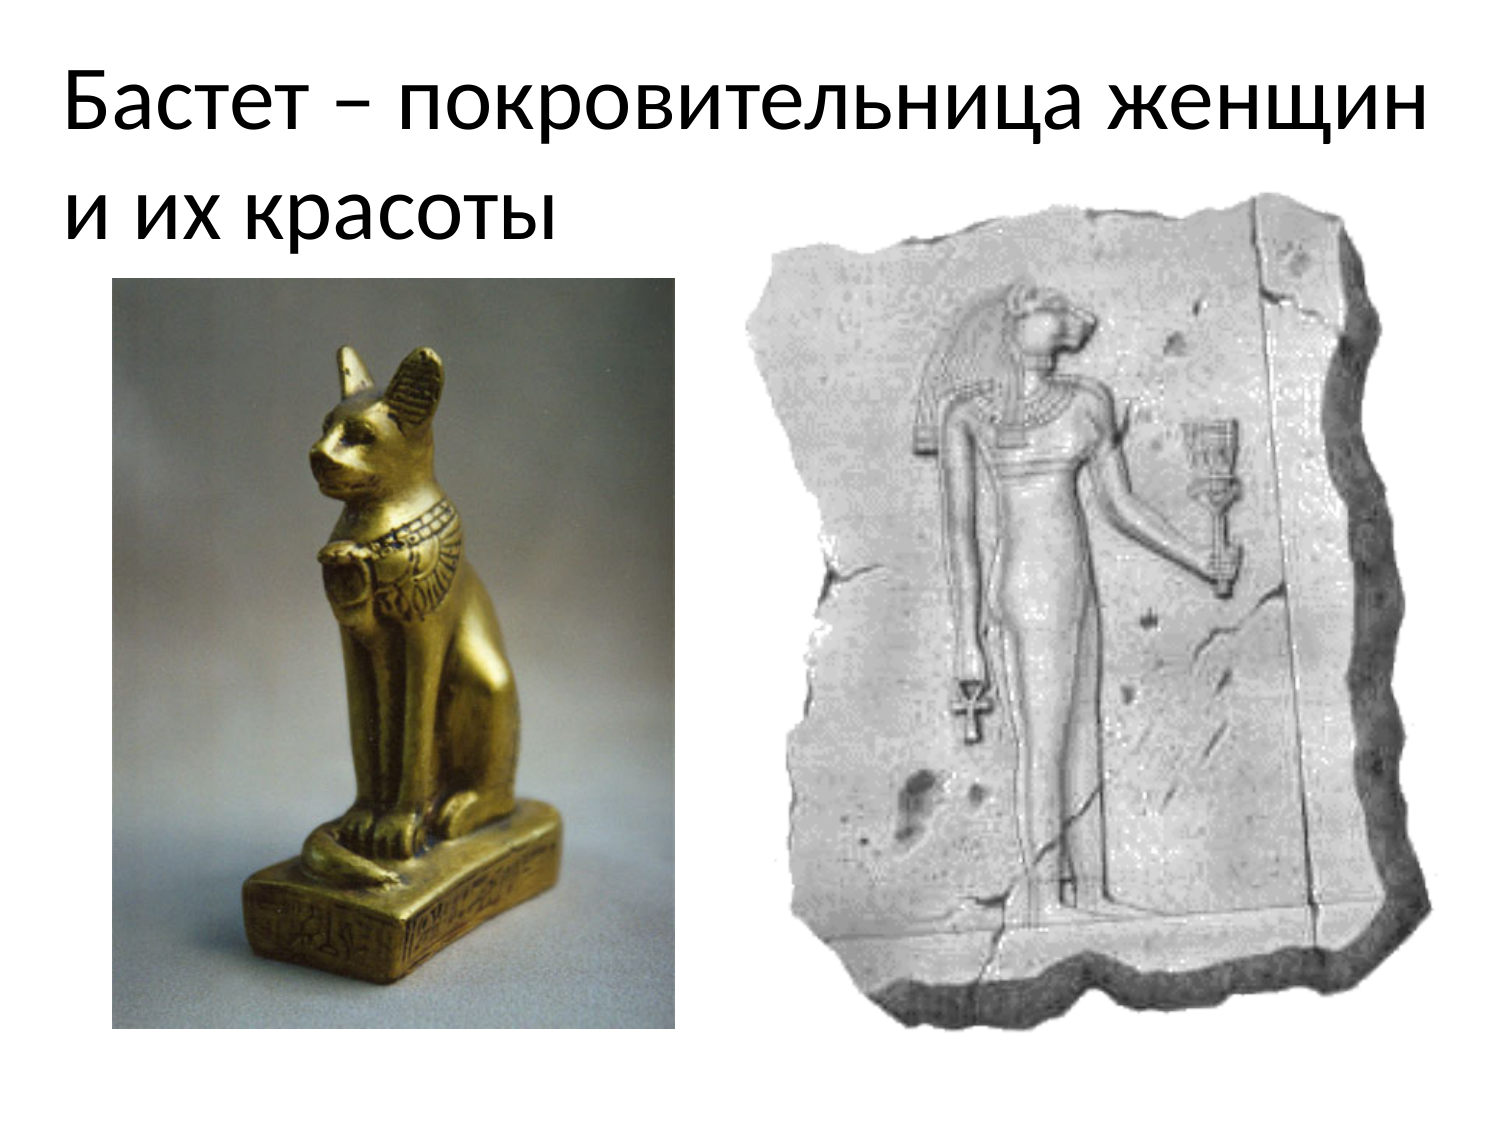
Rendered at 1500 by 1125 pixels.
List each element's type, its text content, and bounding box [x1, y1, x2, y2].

picture [111, 278, 675, 1030]
text_box Бастет – покровительница женщин и их красоты [47, 30, 1468, 266]
picture [726, 170, 1448, 1036]
